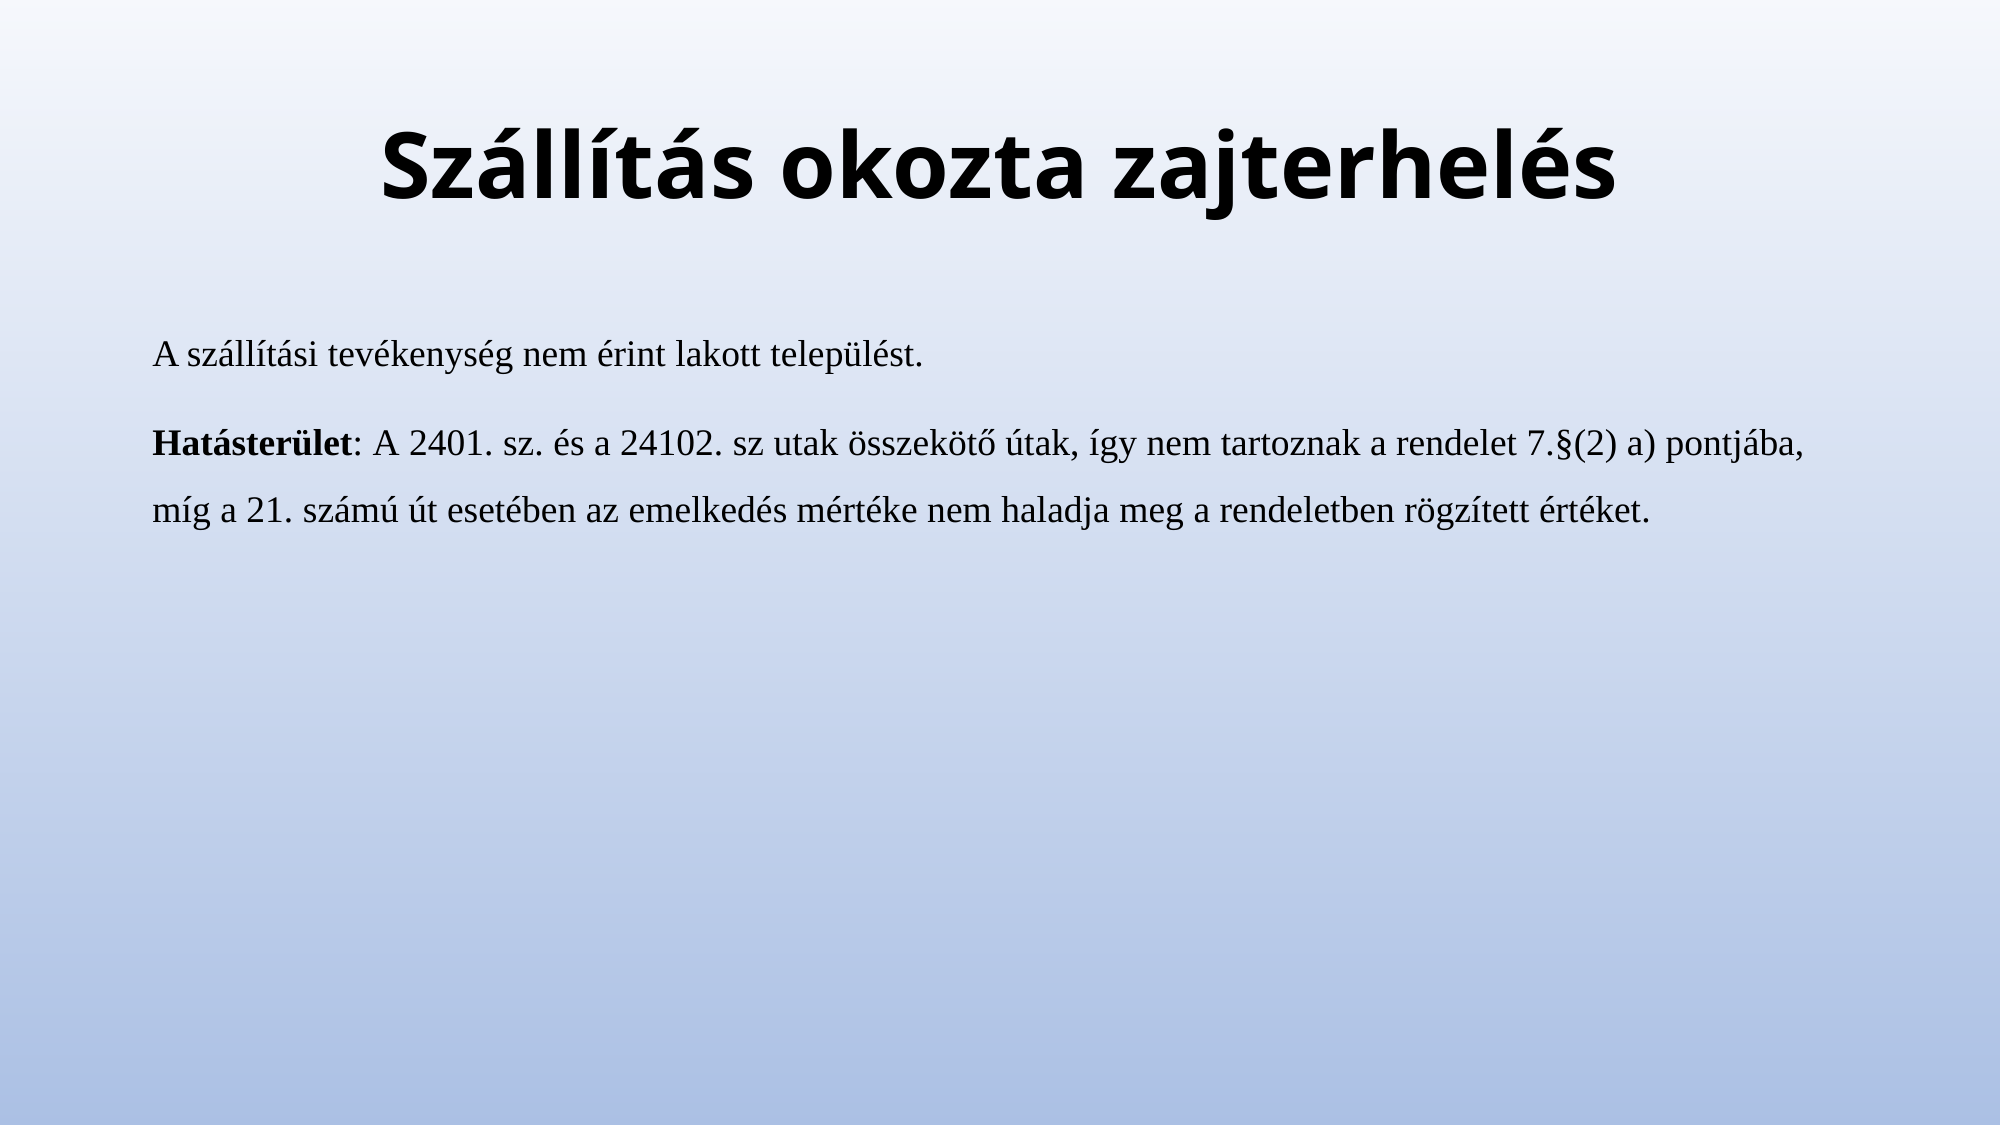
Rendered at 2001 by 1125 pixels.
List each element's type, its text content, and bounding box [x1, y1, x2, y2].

list A szállítási tevékenység nem érint lakott települést. Hatásterület: A 2401. sz. és a 24102. sz utak összekötő útak, így nem tartoznak a rendelet 7.§(2) a) pontjába, míg a 21. számú út esetében az emelkedés mértéke nem haladja meg a rendeletben rögzített értéket. [137, 299, 1863, 625]
title Szállítás okozta zajterhelés [137, 59, 1863, 278]
